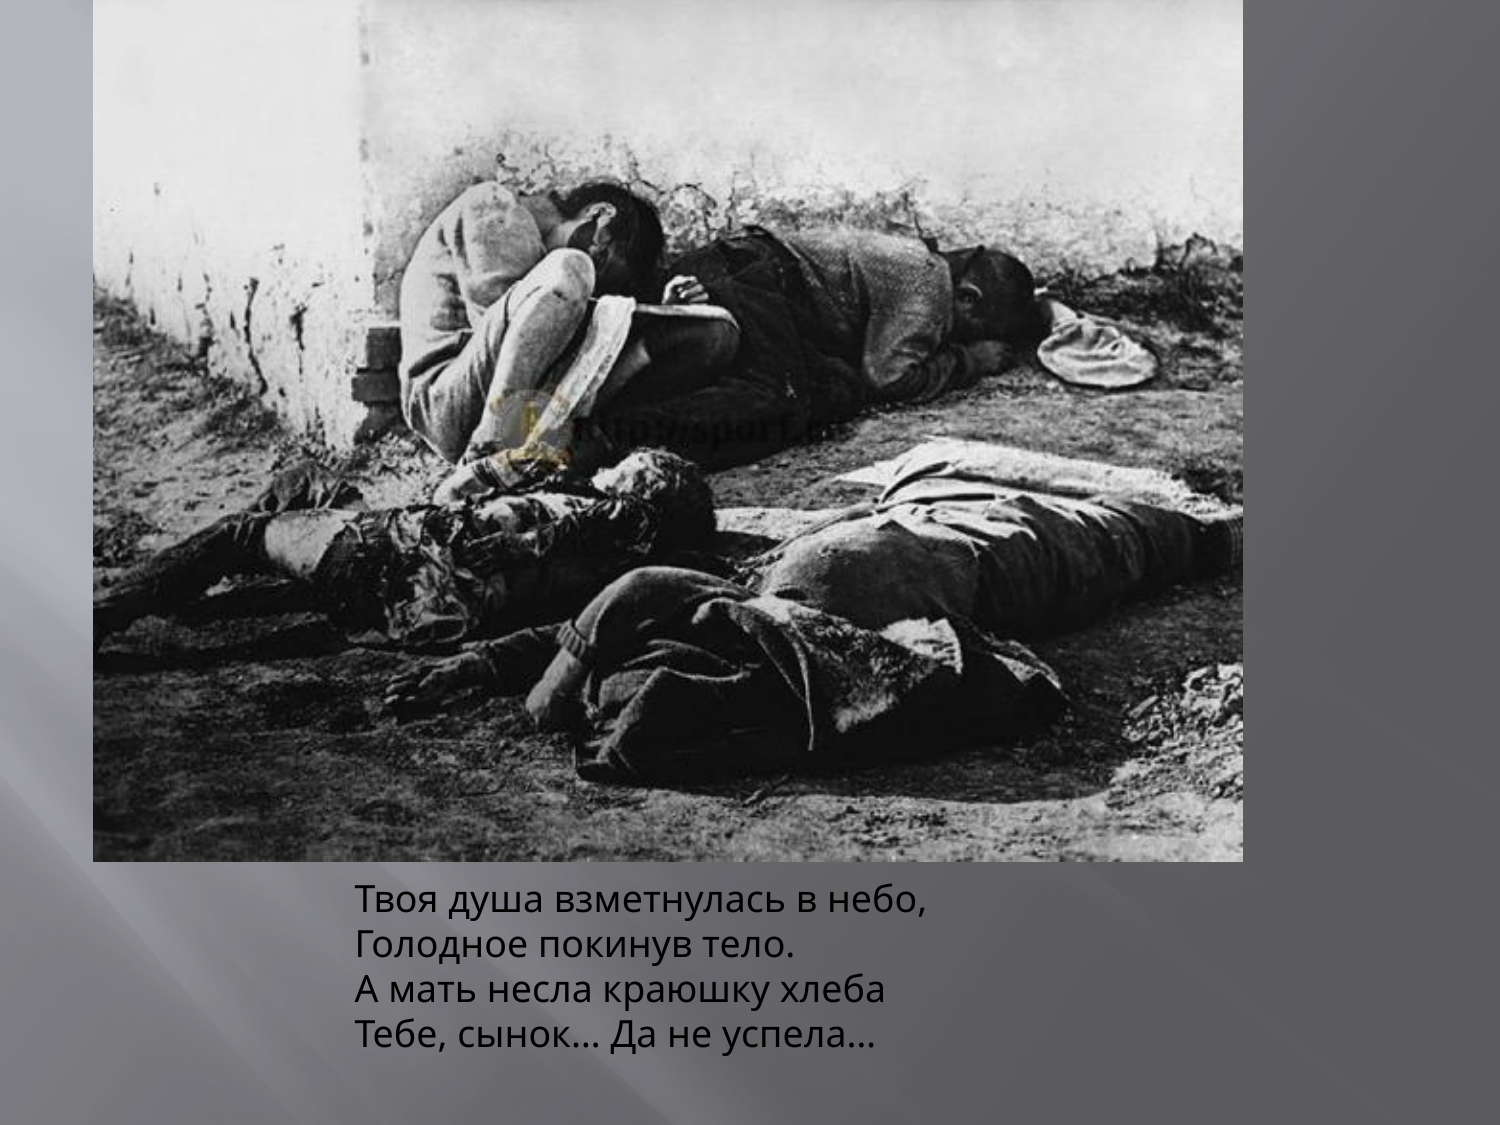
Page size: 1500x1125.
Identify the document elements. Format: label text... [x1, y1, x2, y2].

text_box Твоя душа взметнулась в небо, Голодное покинув тело. А мать несла краюшку хлеба Тебе, сынок… Да не успела… [339, 903, 1090, 1062]
picture [93, 0, 1243, 862]
